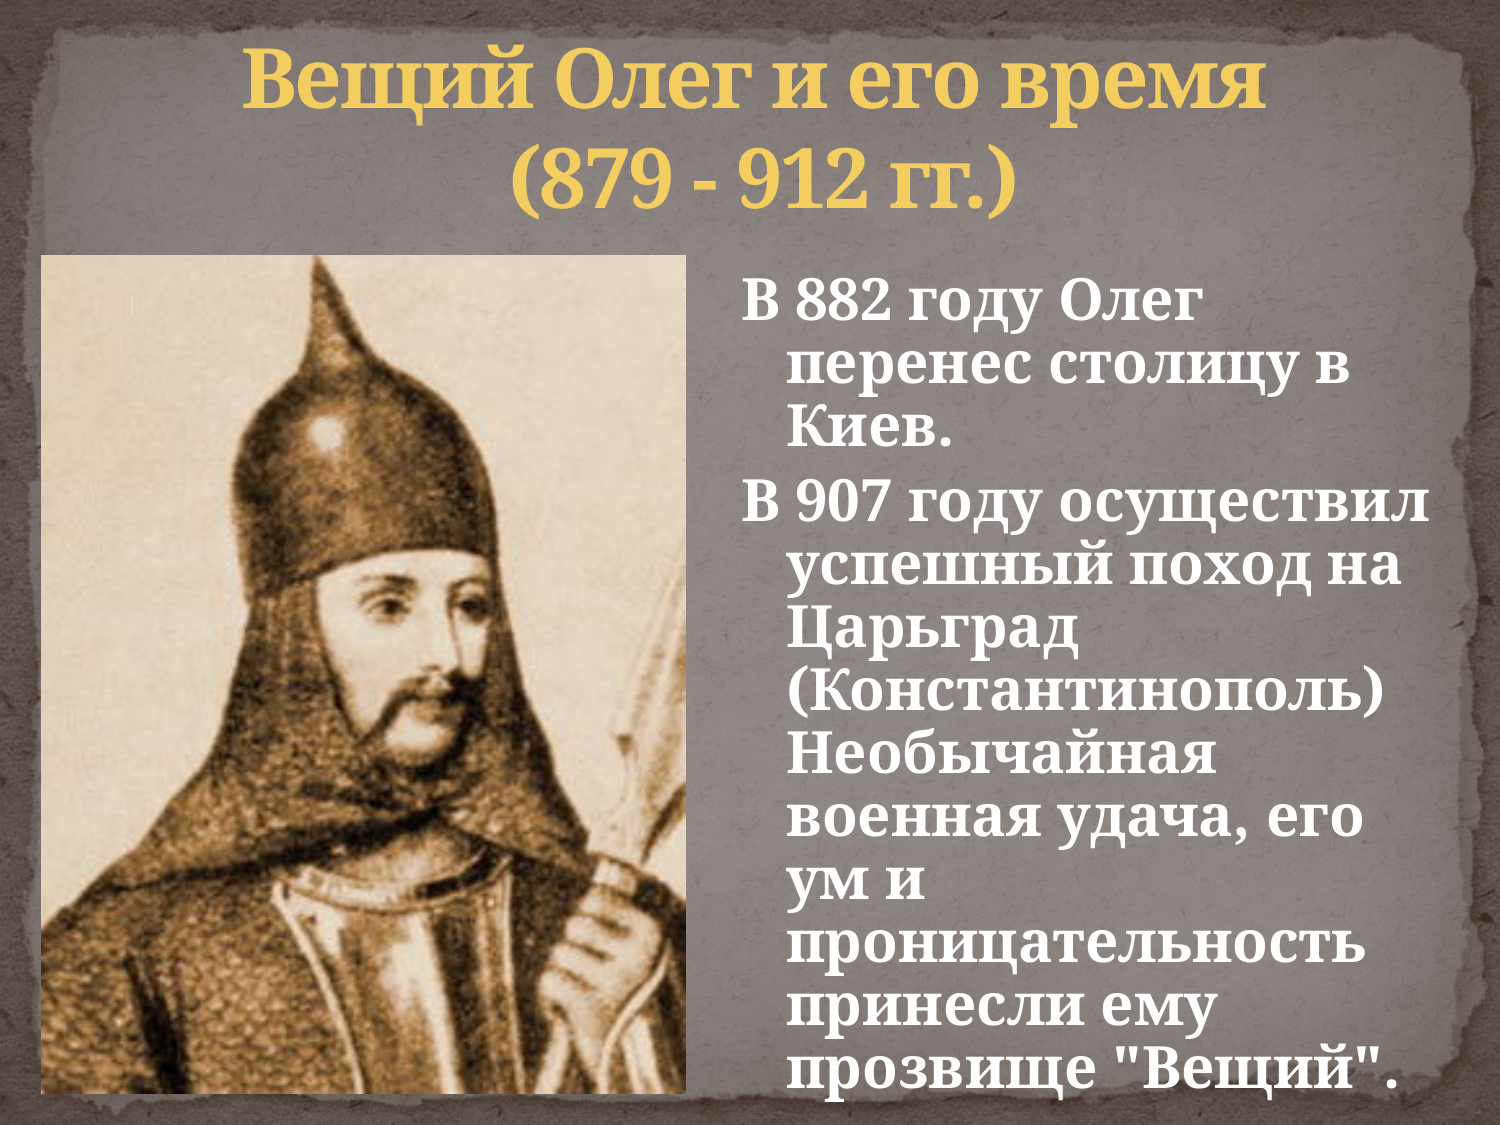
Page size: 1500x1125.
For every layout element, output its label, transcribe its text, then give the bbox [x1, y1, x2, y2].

list В 882 году Олег перенес столицу в Киев. В 907 году осуществил успешный поход на Царьград (Константинополь) Необычайная военная удача, его ум и проницательность принесли ему прозвище "Вещий". [726, 262, 1471, 1094]
title Вещий Олег и его время (879 - 912 гг.) [74, 45, 1425, 233]
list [43, 257, 685, 1094]
